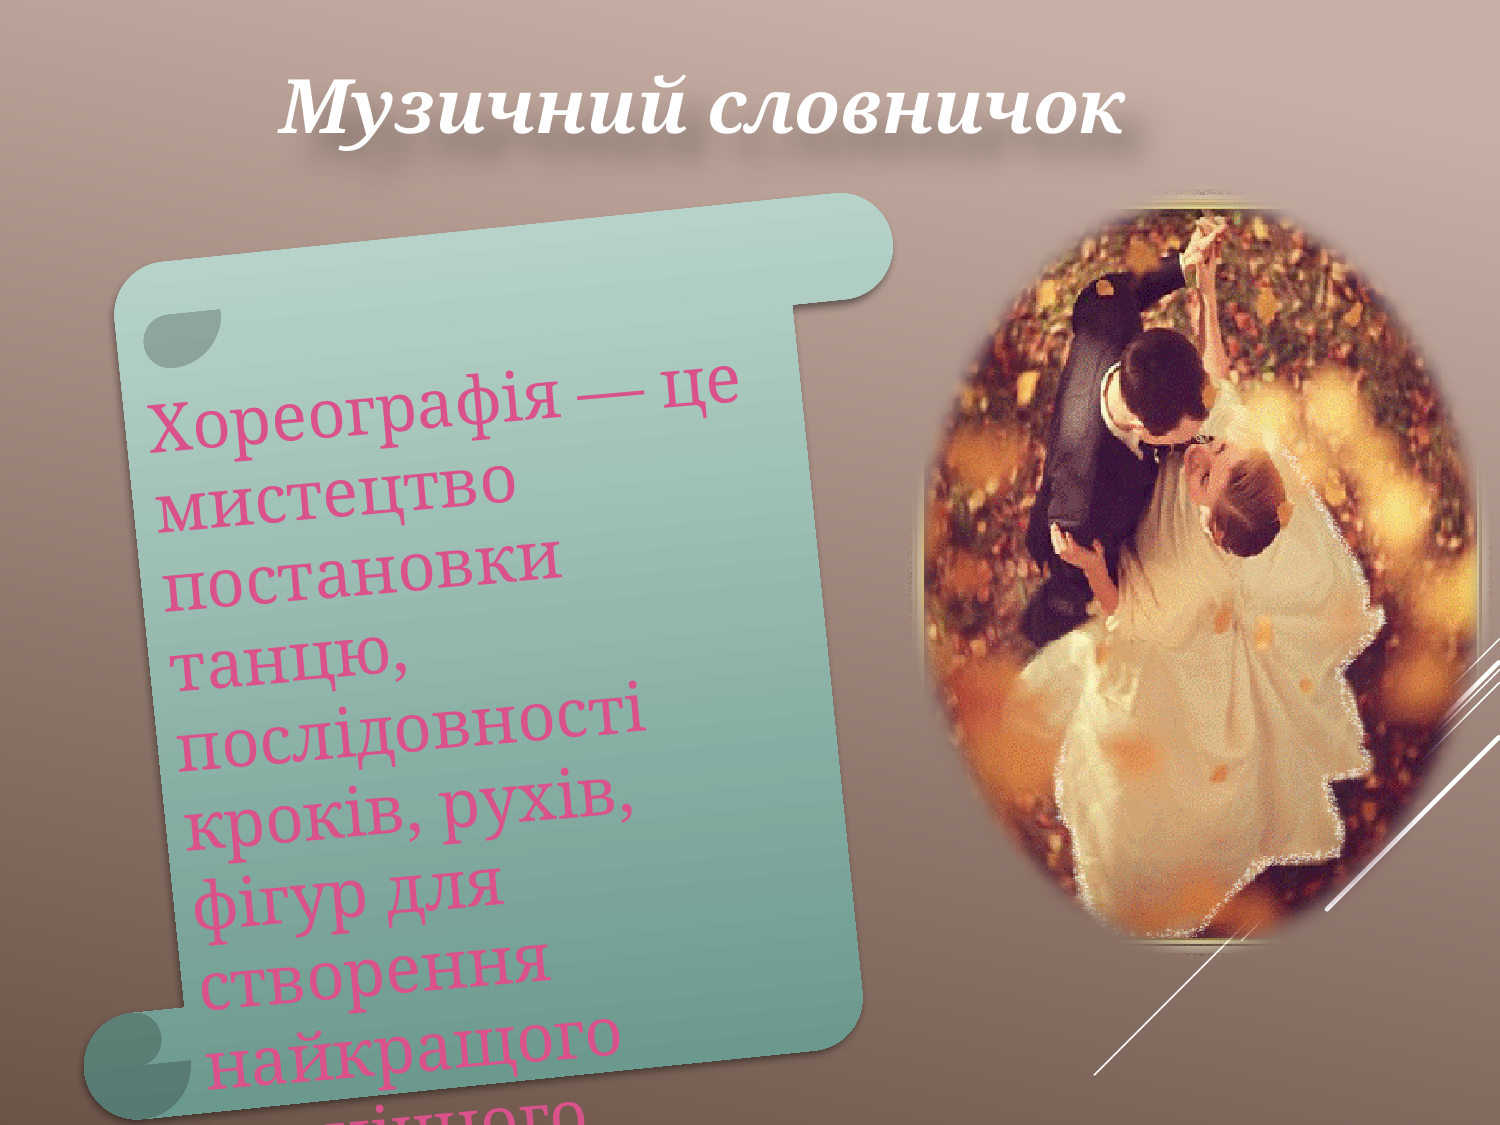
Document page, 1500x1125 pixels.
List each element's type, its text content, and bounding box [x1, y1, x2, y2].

text_box [114, 289, 180, 961]
picture [902, 182, 1498, 965]
text_box [817, 548, 863, 1019]
text_box [786, 193, 893, 305]
text_box Музичний словничок [205, 51, 1200, 156]
text_box Хореографія — це мистецтво постановки танцю, послідовності кроків, рухів, фігур для створення найкращого сценічного ефекту. [115, 162, 868, 1125]
text_box [84, 1007, 194, 1120]
